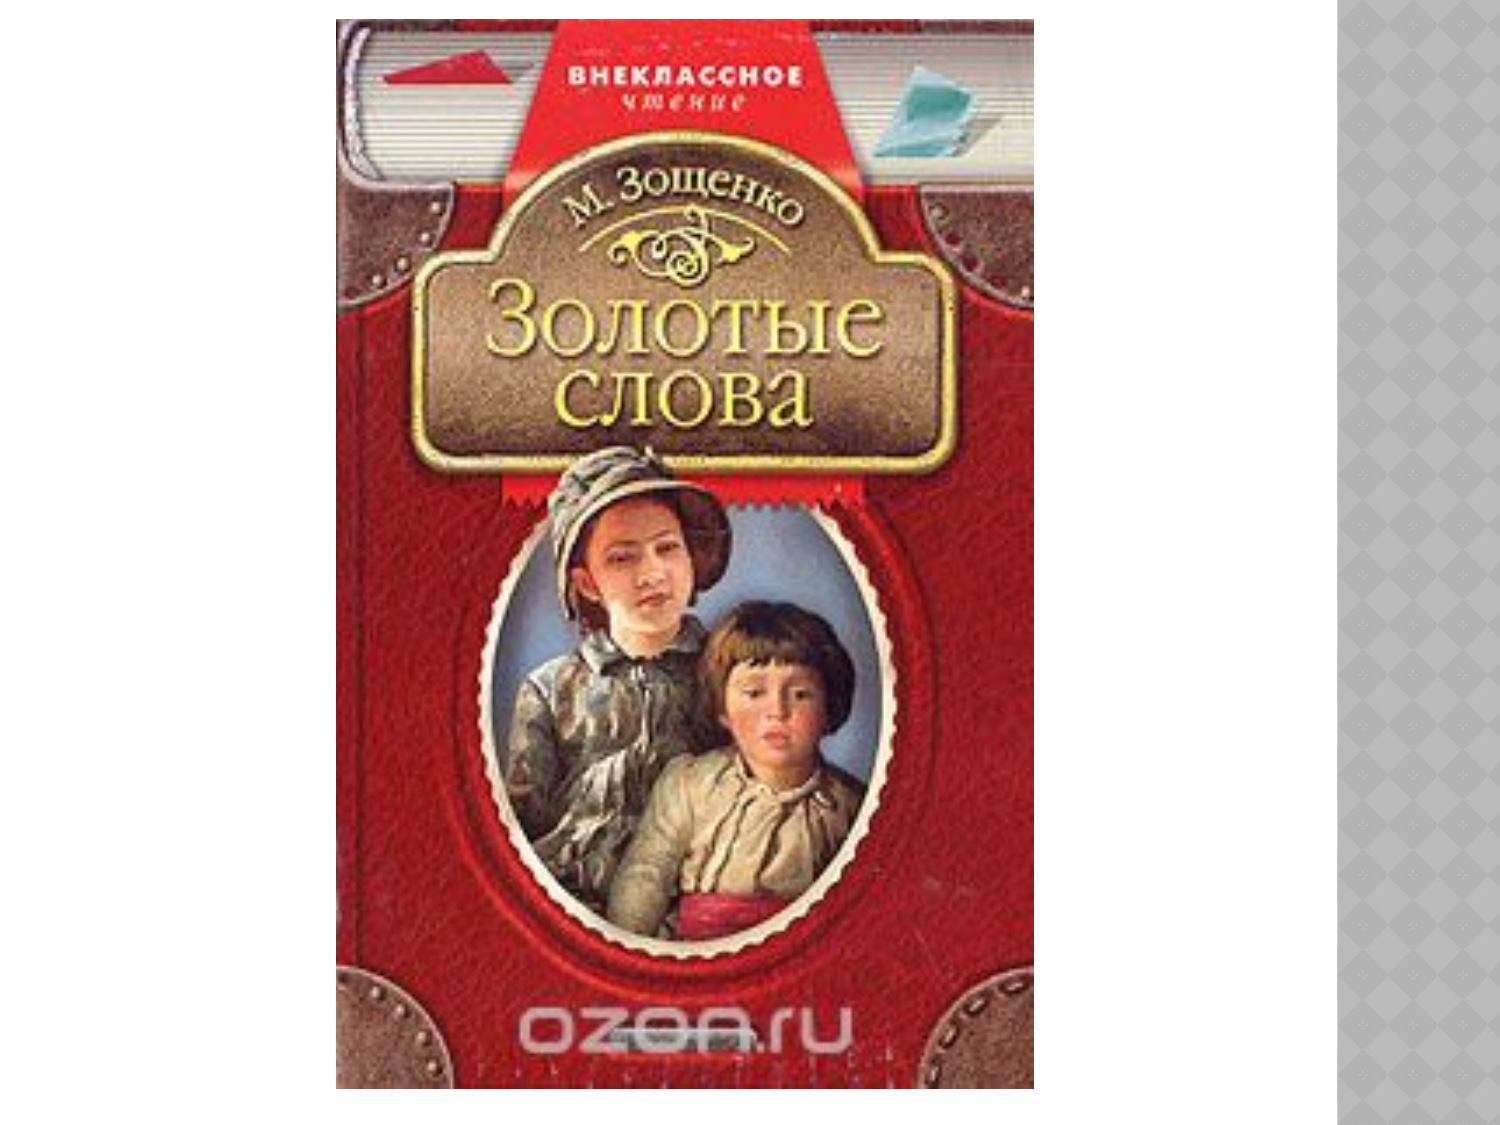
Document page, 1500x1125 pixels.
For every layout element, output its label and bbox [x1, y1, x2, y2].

picture [336, 18, 1034, 1090]
